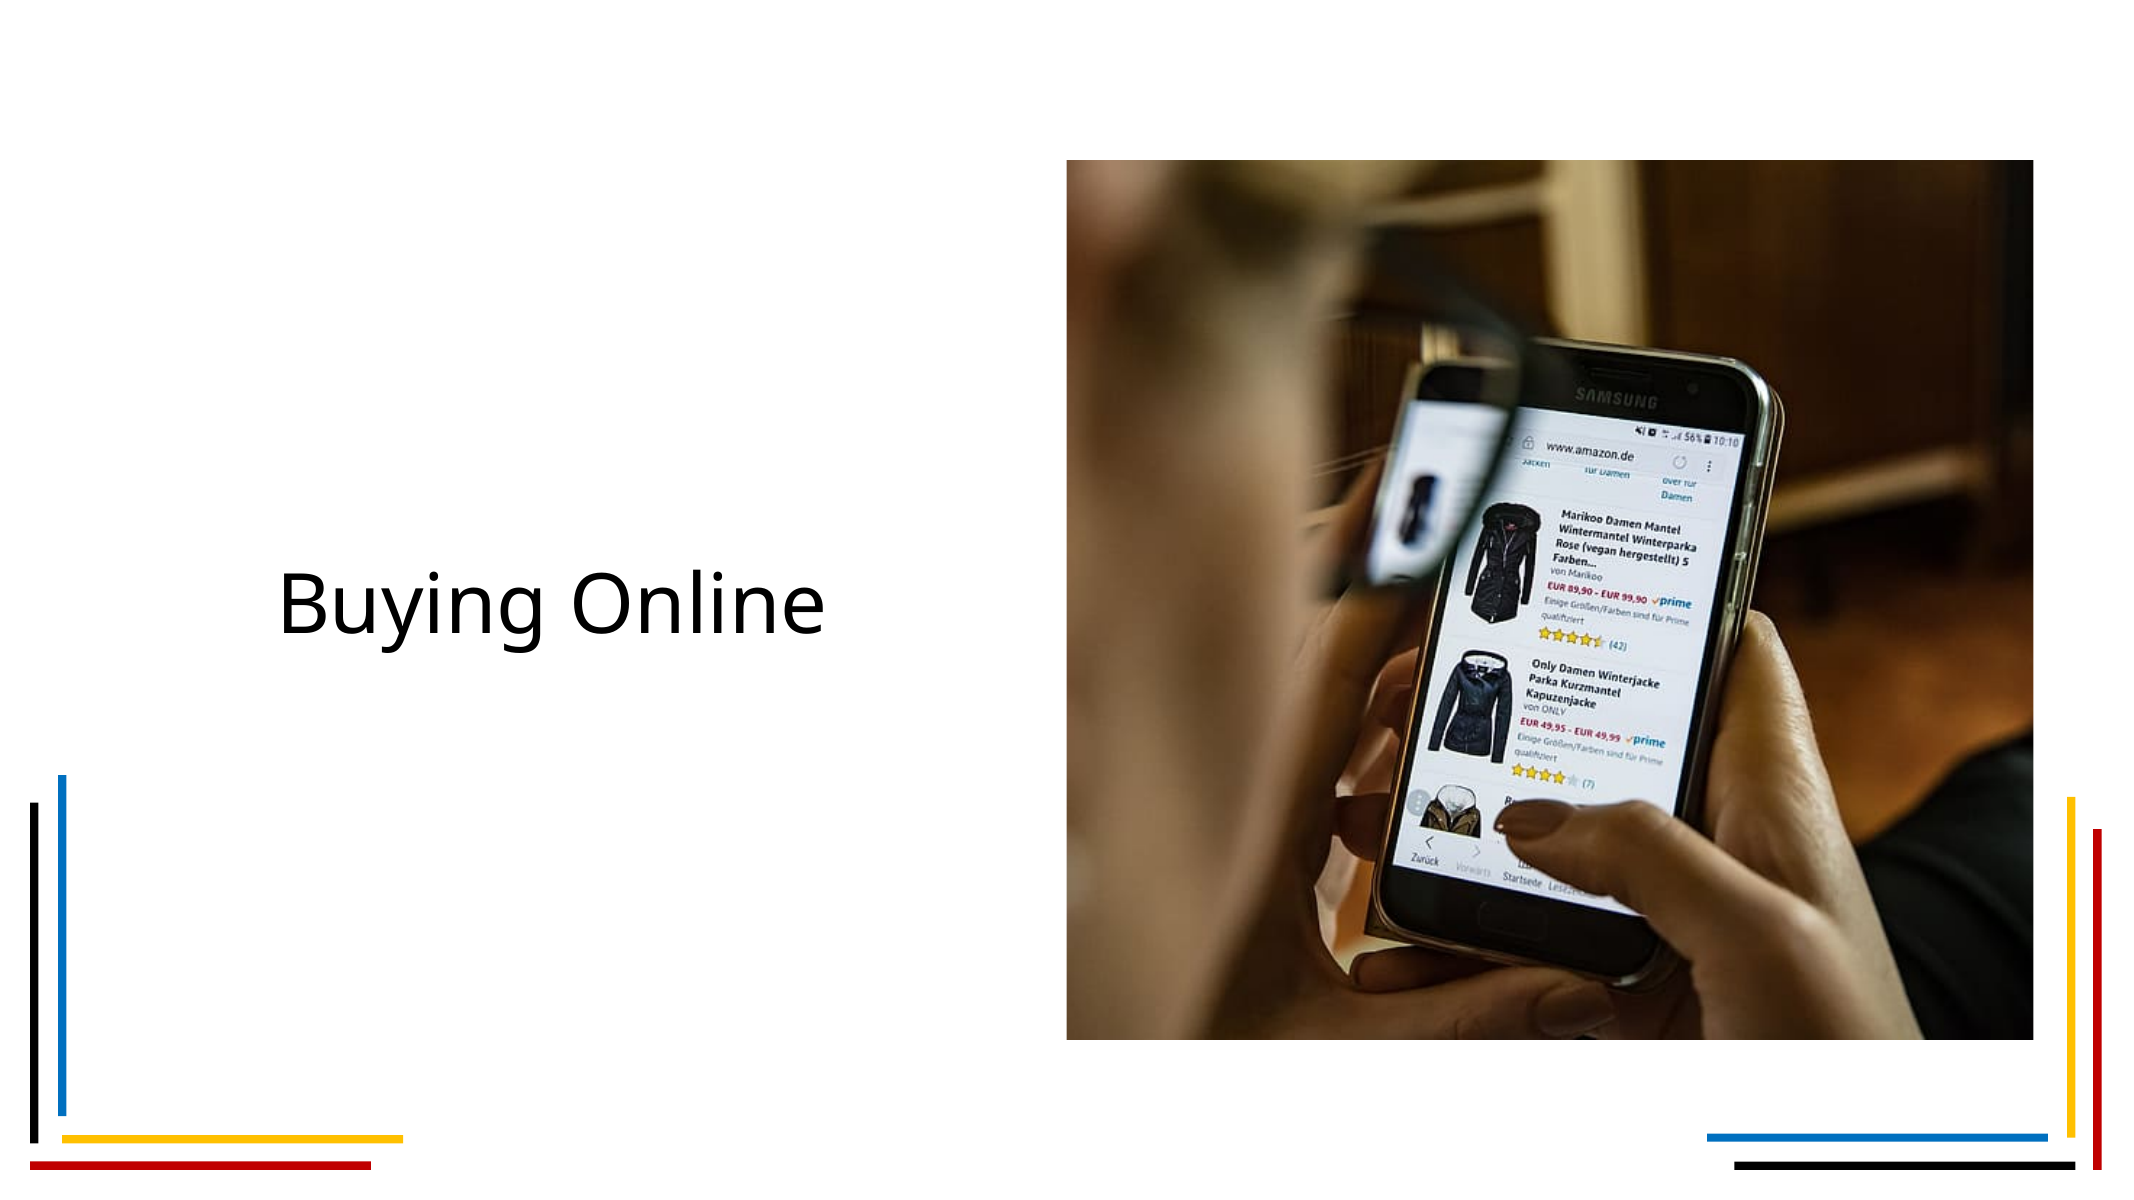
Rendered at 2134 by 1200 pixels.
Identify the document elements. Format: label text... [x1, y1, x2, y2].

title Buying Online [99, 306, 1005, 894]
picture [1066, 159, 2034, 1040]
